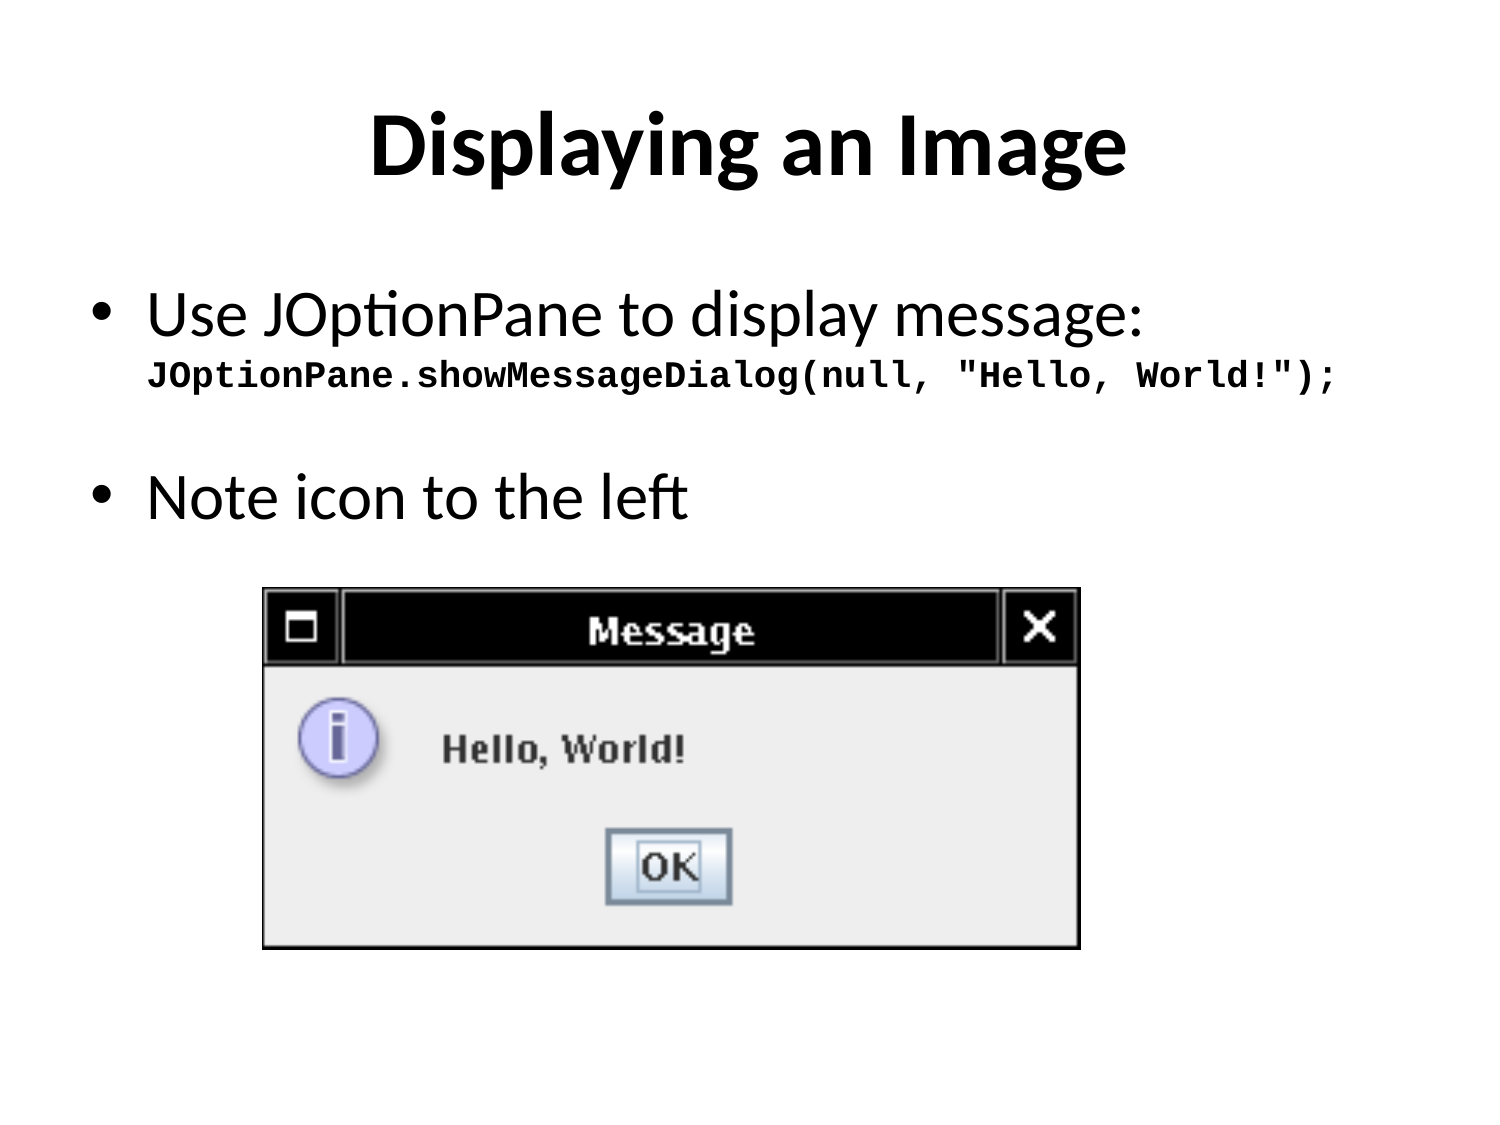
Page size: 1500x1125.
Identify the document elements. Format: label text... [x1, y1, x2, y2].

picture [262, 587, 1081, 951]
list Use JOptionPane to display message: JOptionPane.showMessageDialog(null, "Hello, World!"); Note icon to the left [75, 262, 1425, 1005]
title Displaying an Image [75, 45, 1425, 233]
